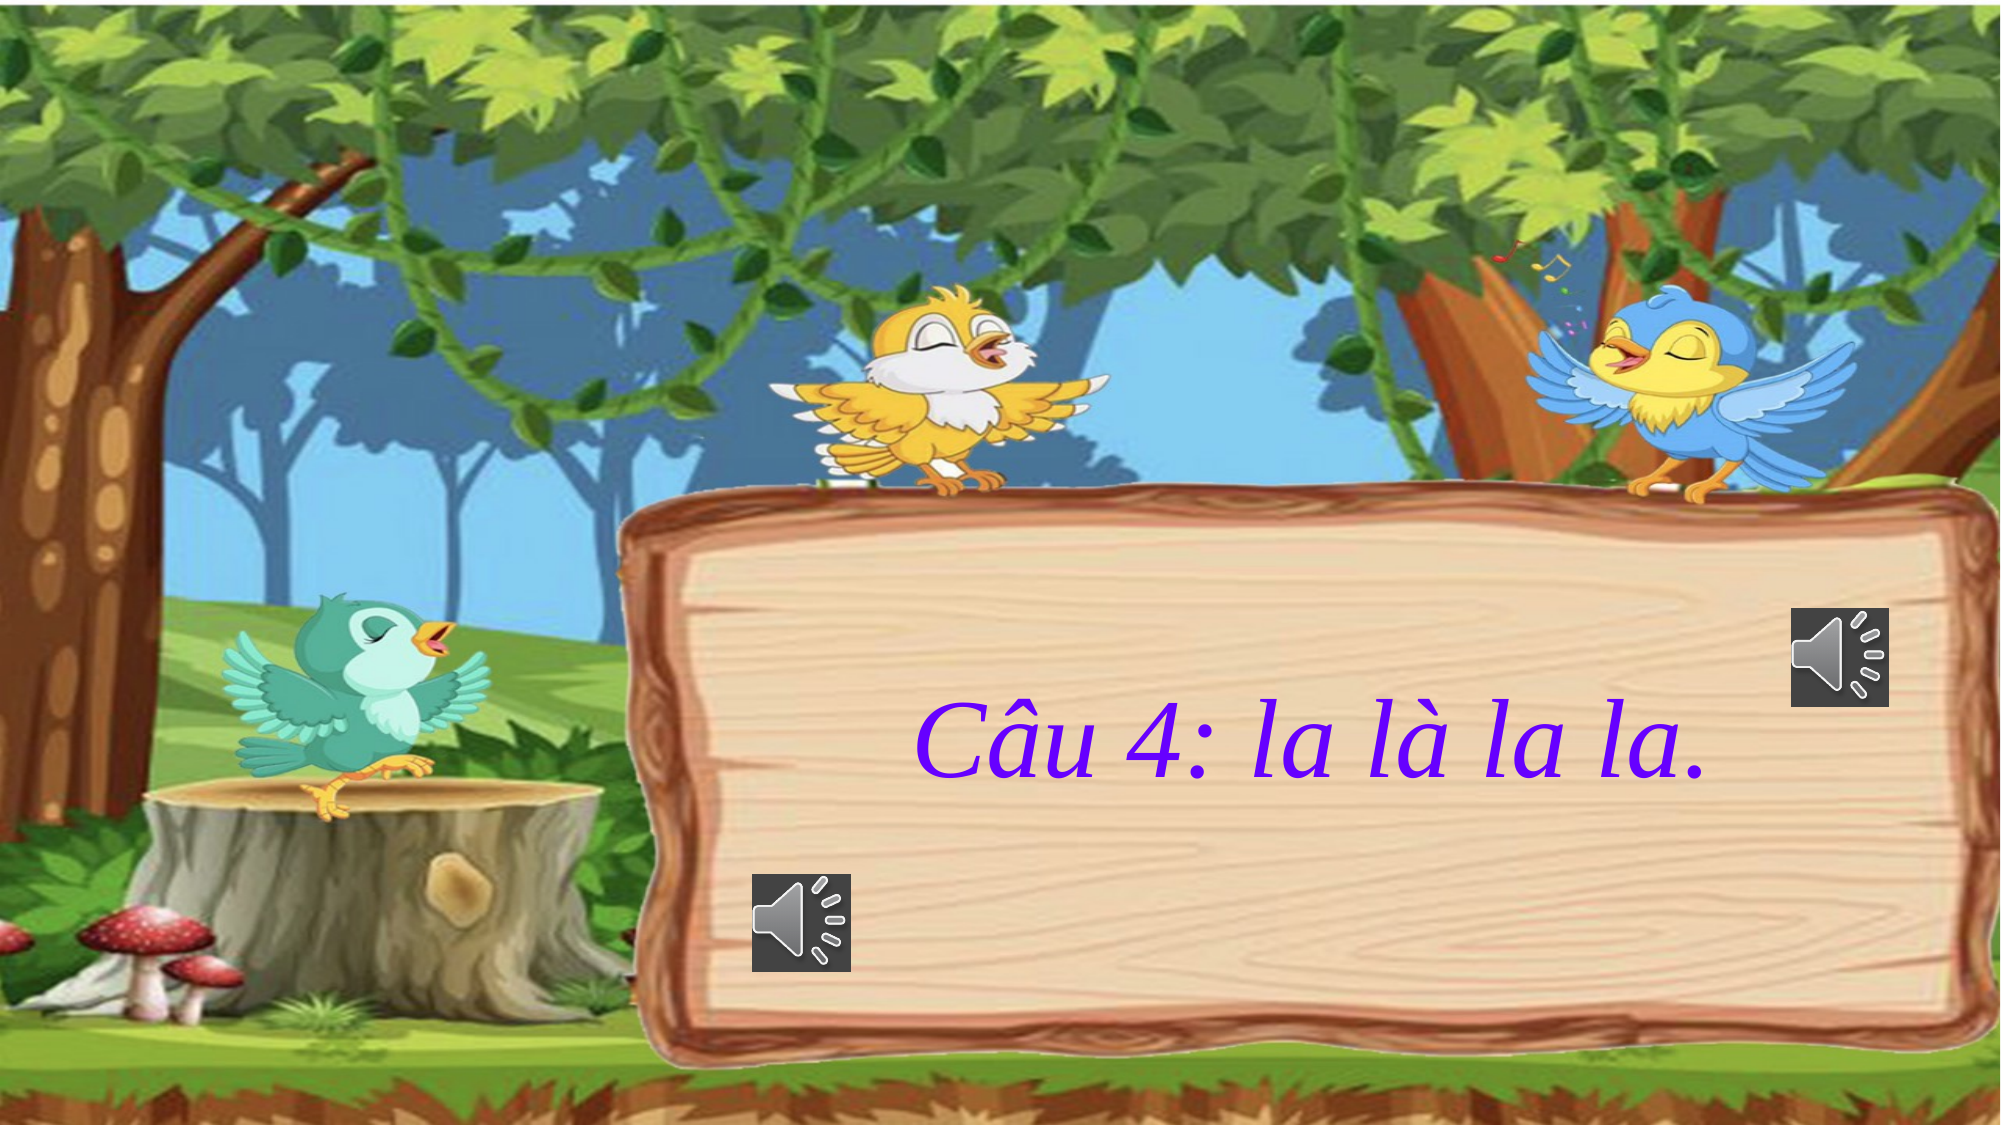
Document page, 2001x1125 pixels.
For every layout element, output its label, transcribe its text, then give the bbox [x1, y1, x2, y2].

picture [0, 0, 2001, 1125]
text_box Câu 4: la là la la. [896, 657, 1756, 808]
